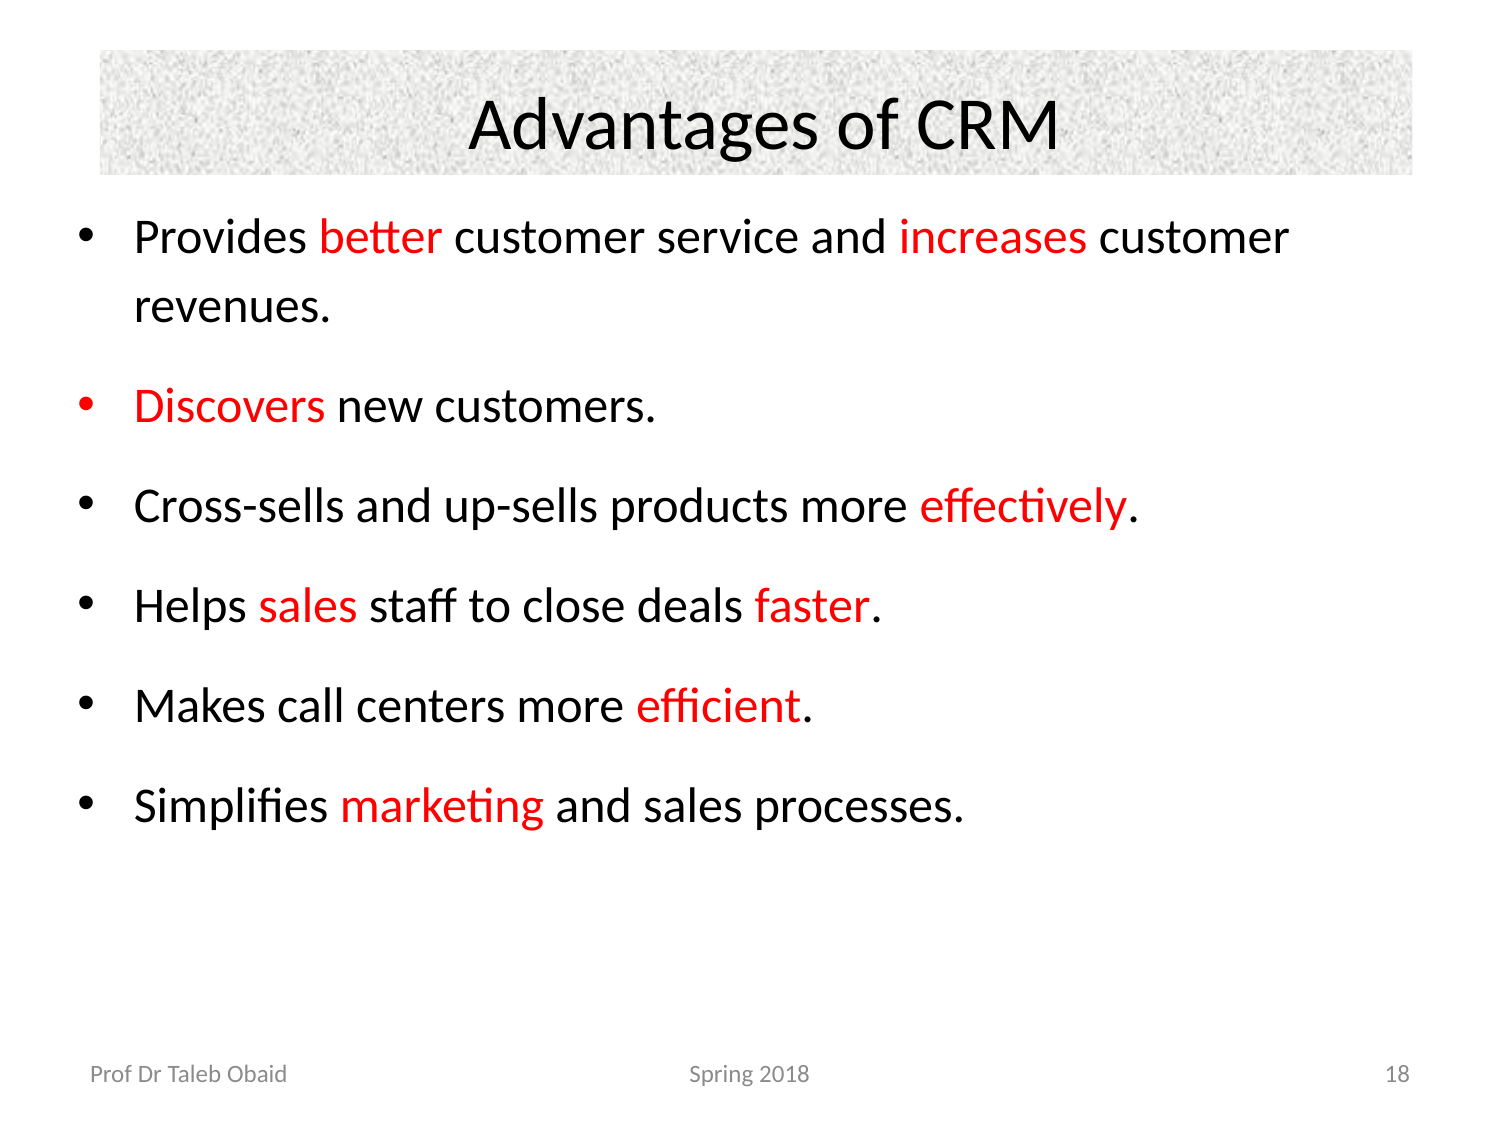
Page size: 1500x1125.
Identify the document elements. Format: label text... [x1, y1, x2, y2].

slide_number 18 [1074, 1042, 1425, 1103]
subtitle Provides better customer service and increases customer revenues. Discovers new customers. Cross-sells and up-sells products more effectively. Helps sales staff to close deals faster. Makes call centers more efficient. Simplifies marketing and sales processes. [62, 187, 1413, 1050]
title Advantages of CRM [99, 50, 1413, 175]
slide_number Prof Dr Taleb Obaid [75, 1042, 425, 1103]
footer Spring 2018 [512, 1042, 988, 1103]
